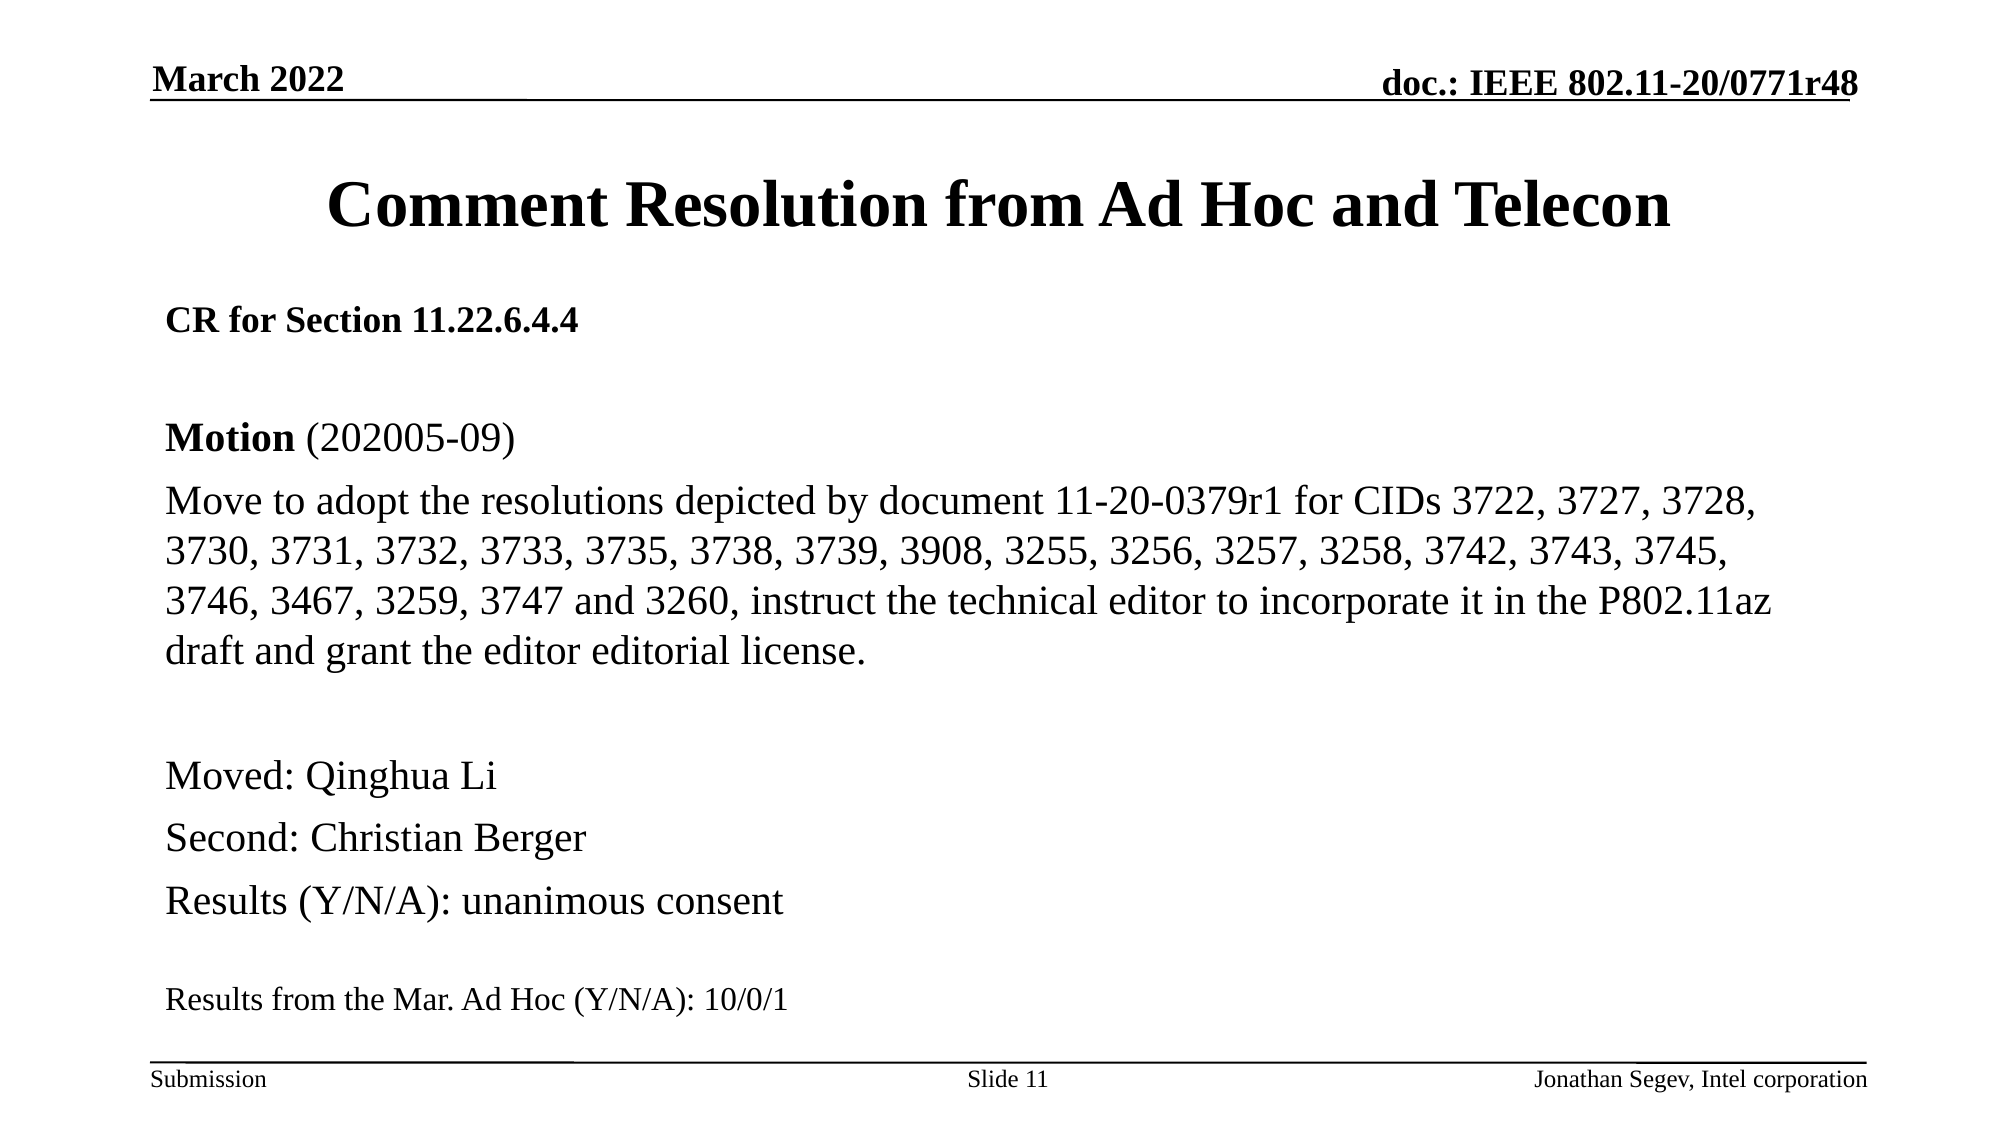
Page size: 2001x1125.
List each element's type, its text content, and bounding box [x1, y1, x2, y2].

slide_number Slide 11 [950, 1061, 1067, 1123]
list CR for Section 11.22.6.4.4 Motion (202005-09) Move to adopt the resolutions depicted by document 11-20-0379r1 for CIDs 3722, 3727, 3728, 3730, 3731, 3732, 3733, 3735, 3738, 3739, 3908, 3255, 3256, 3257, 3258, 3742, 3743, 3745, 3746, 3467, 3259, 3747 and 3260, instruct the technical editor to incorporate it in the P802.11az draft and grant the editor editorial license. Moved: Qinghua Li Second: Christian Berger Results (Y/N/A): unanimous consent Results from the Mar. Ad Hoc (Y/N/A): 10/0/1 [149, 286, 1850, 1000]
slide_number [152, 54, 563, 100]
footer Jonathan Segev, Intel corporation [1171, 1061, 1869, 1093]
title Comment Resolution from Ad Hoc and Telecon [149, 112, 1850, 286]
